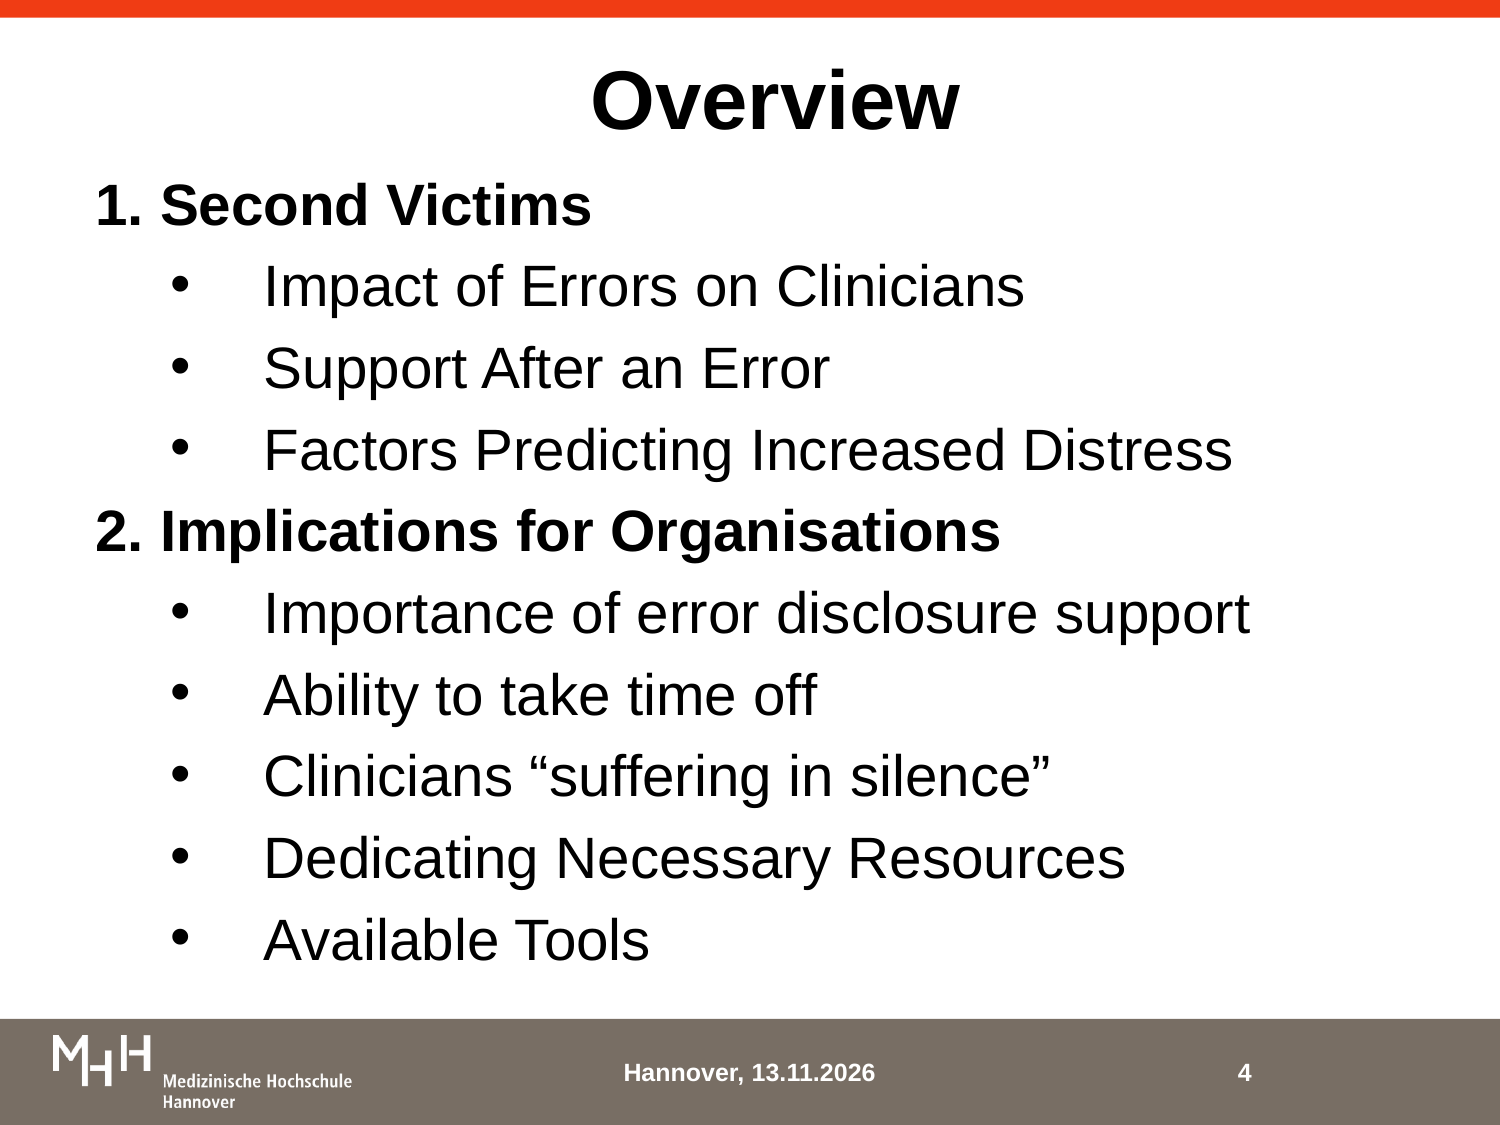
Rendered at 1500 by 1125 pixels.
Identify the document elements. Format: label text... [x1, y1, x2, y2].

list 1. Second Victims Impact of Errors on Clinicians Support After an Error Factors Predicting Increased Distress 2. Implications for Organisations Importance of error disclosure support Ability to take time off Clinicians “suffering in silence” Dedicating Necessary Resources Available Tools [83, 160, 1500, 303]
title Overview [578, 42, 1034, 150]
picture [53, 1035, 352, 1108]
